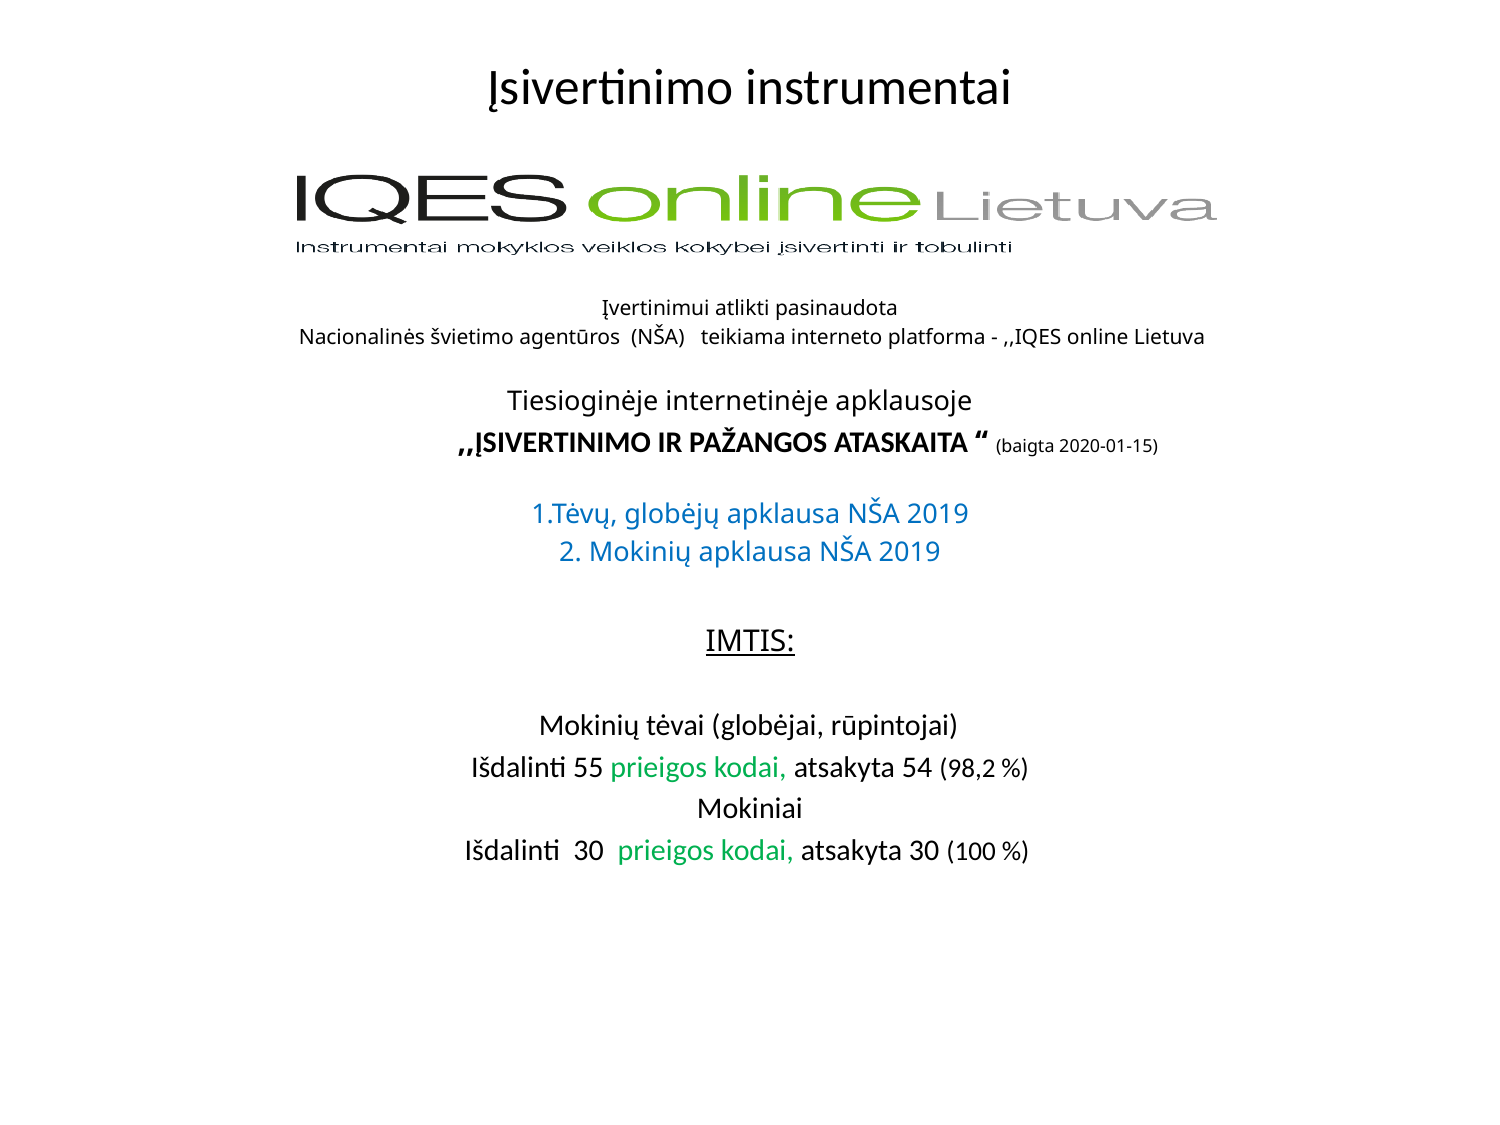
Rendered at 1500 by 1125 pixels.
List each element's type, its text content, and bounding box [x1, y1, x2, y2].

list Įvertinimui atlikti pasinaudota Nacionalinės švietimo agentūros (NŠA) teikiama interneto platforma - ,,IQES online Lietuva Tiesioginėje internetinėje apklausoje ,,ĮSIVERTINIMO IR PAŽANGOS ATASKAITA ‘‘ (baigta 2020-01-15) 1.Tėvų, globėjų apklausa NŠA 2019 2. Mokinių apklausa NŠA 2019 IMTIS: Mokinių tėvai (globėjai, rūpintojai) Išdalinti 55 prieigos kodai, atsakyta 54 (98,2 %) Mokiniai Išdalinti 30 prieigos kodai, atsakyta 30 (100 %) [41, 267, 1459, 1012]
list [288, 172, 1223, 256]
title Įsivertinimo instrumentai [75, 45, 1425, 185]
